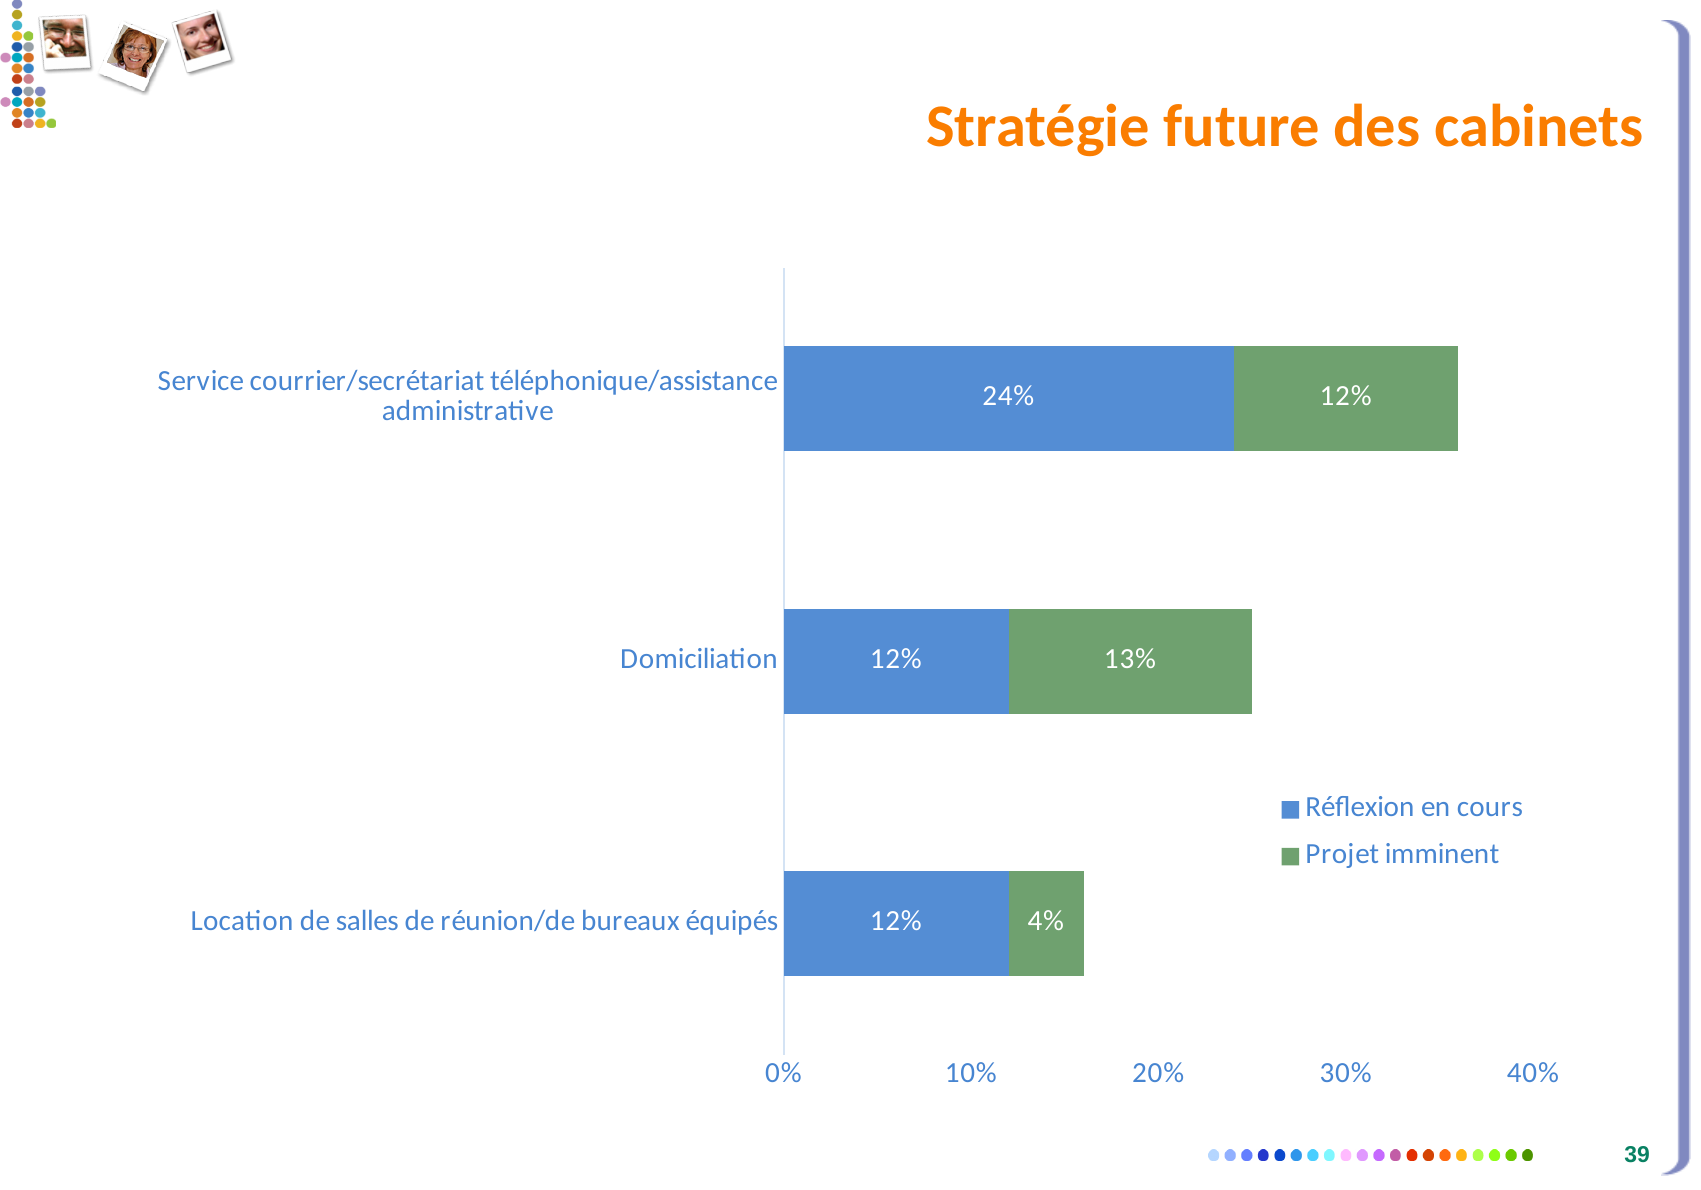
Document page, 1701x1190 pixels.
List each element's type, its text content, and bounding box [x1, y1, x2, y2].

chart [93, 216, 1600, 1133]
picture [1208, 1149, 1533, 1161]
picture [1661, 20, 1691, 1176]
picture [1, 0, 233, 128]
title Stratégie future des cabinets [71, 47, 1661, 198]
